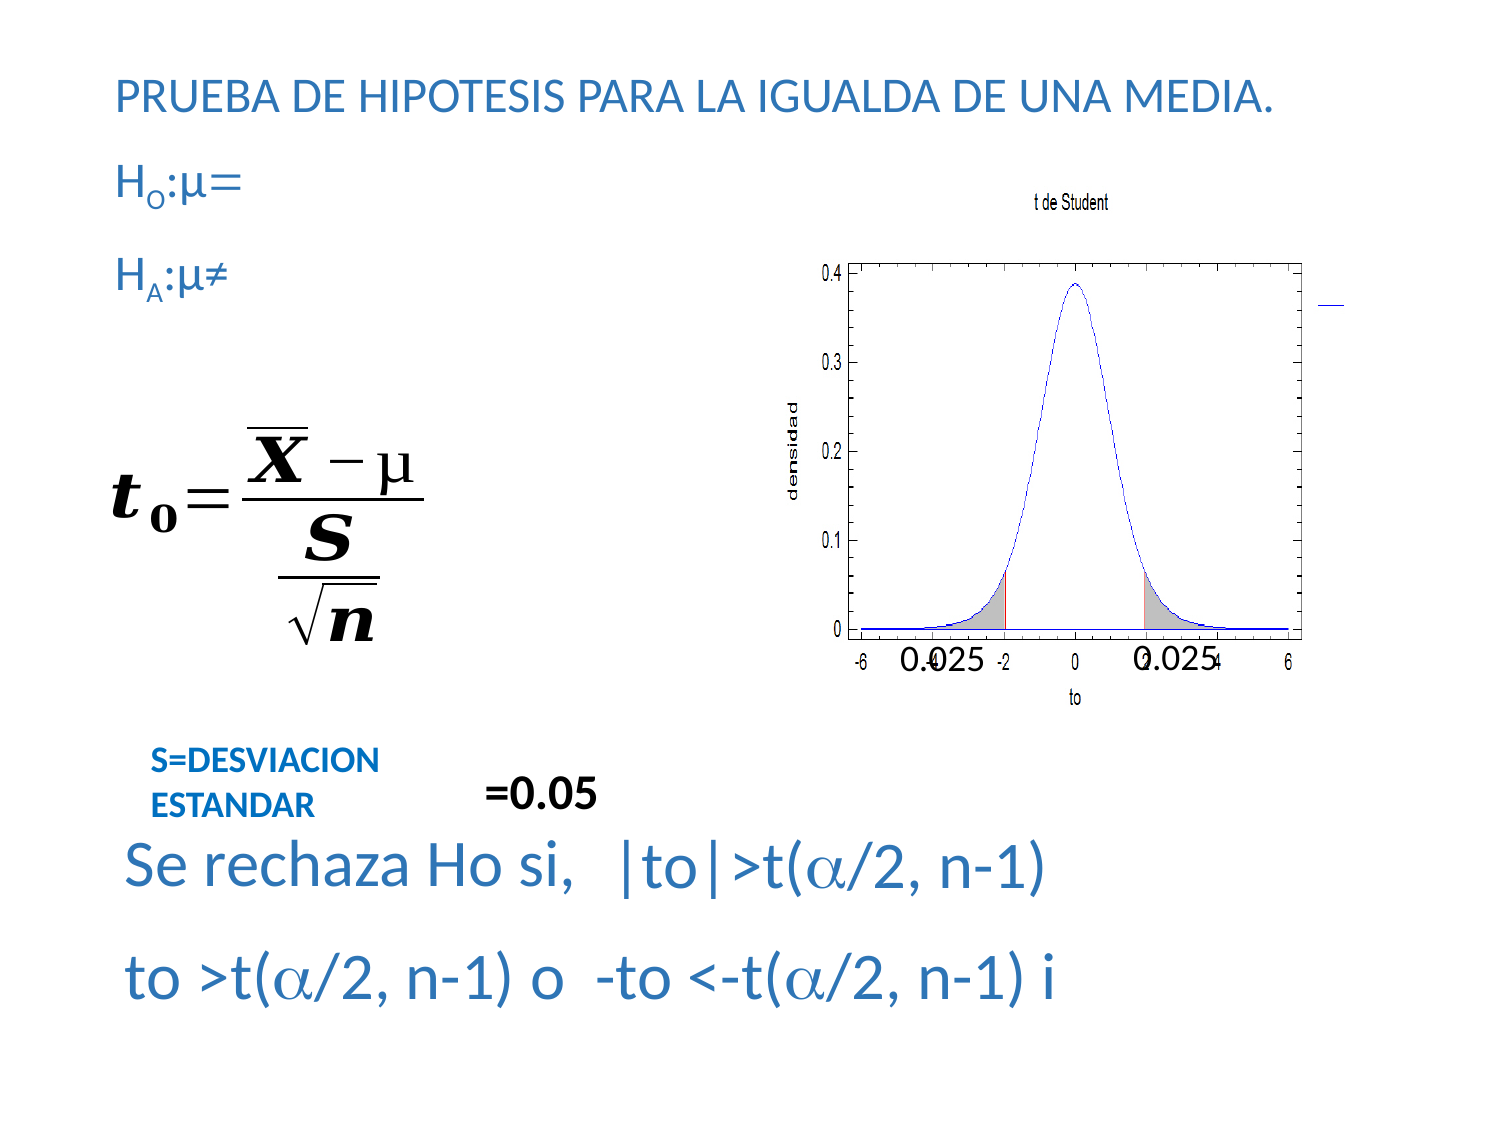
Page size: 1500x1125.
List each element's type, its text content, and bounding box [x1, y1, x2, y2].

picture [690, 132, 1459, 771]
text_box |to|>t(/2, n-1) [596, 814, 1063, 910]
text_box Se rechaza Ho si, to >t(/2, n-1) o -to <-t(/2, n-1) i [110, 812, 1409, 1021]
text_box S=DESVIACION ESTANDAR [135, 727, 491, 833]
